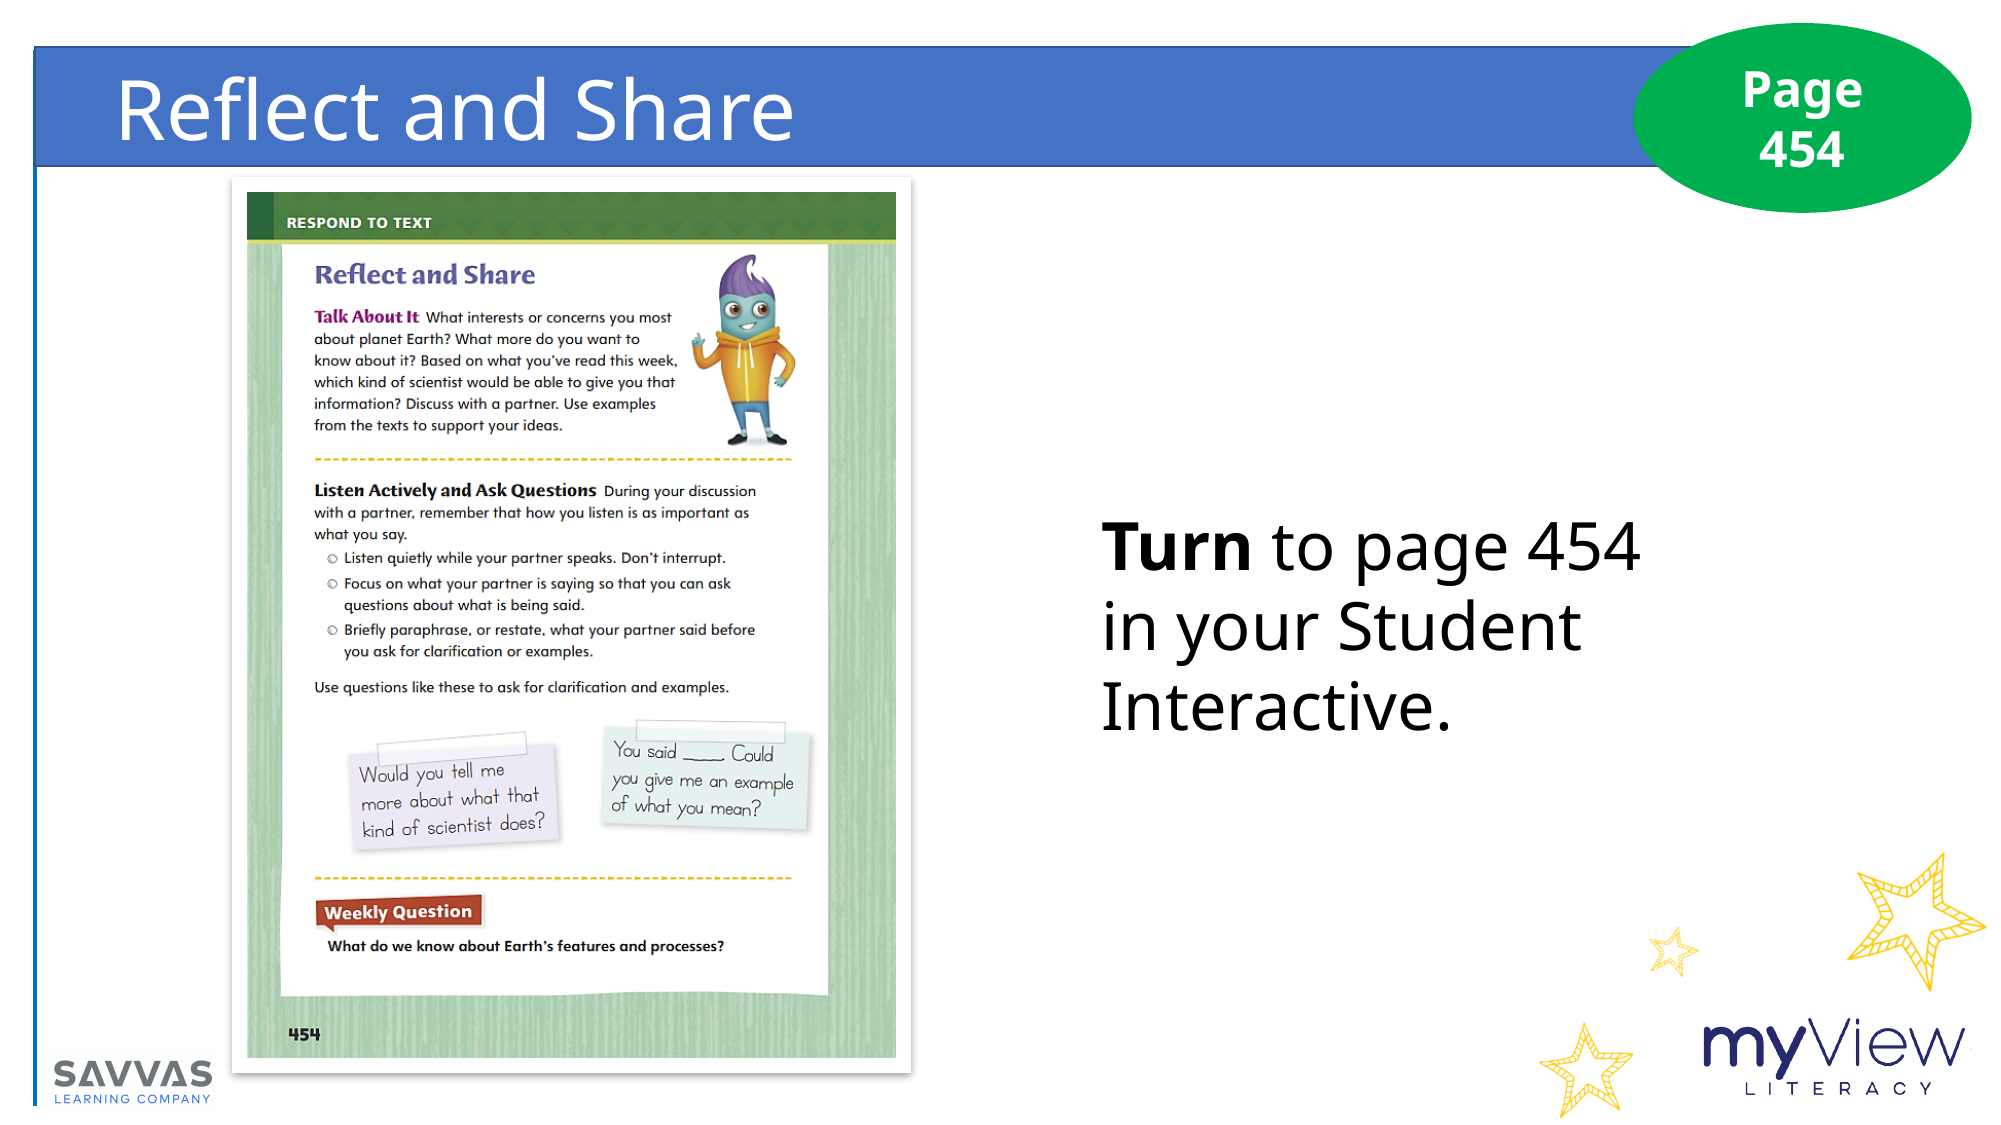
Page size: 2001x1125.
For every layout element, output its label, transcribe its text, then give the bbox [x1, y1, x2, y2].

picture [1509, 814, 2000, 1125]
picture [246, 191, 897, 1059]
text_box Reflect and Share [34, 46, 1690, 167]
text_box Turn to page 454 in your Student Interactive. [1086, 496, 1704, 752]
text_box Page 454 [1633, 23, 1972, 213]
picture [48, 1043, 220, 1113]
